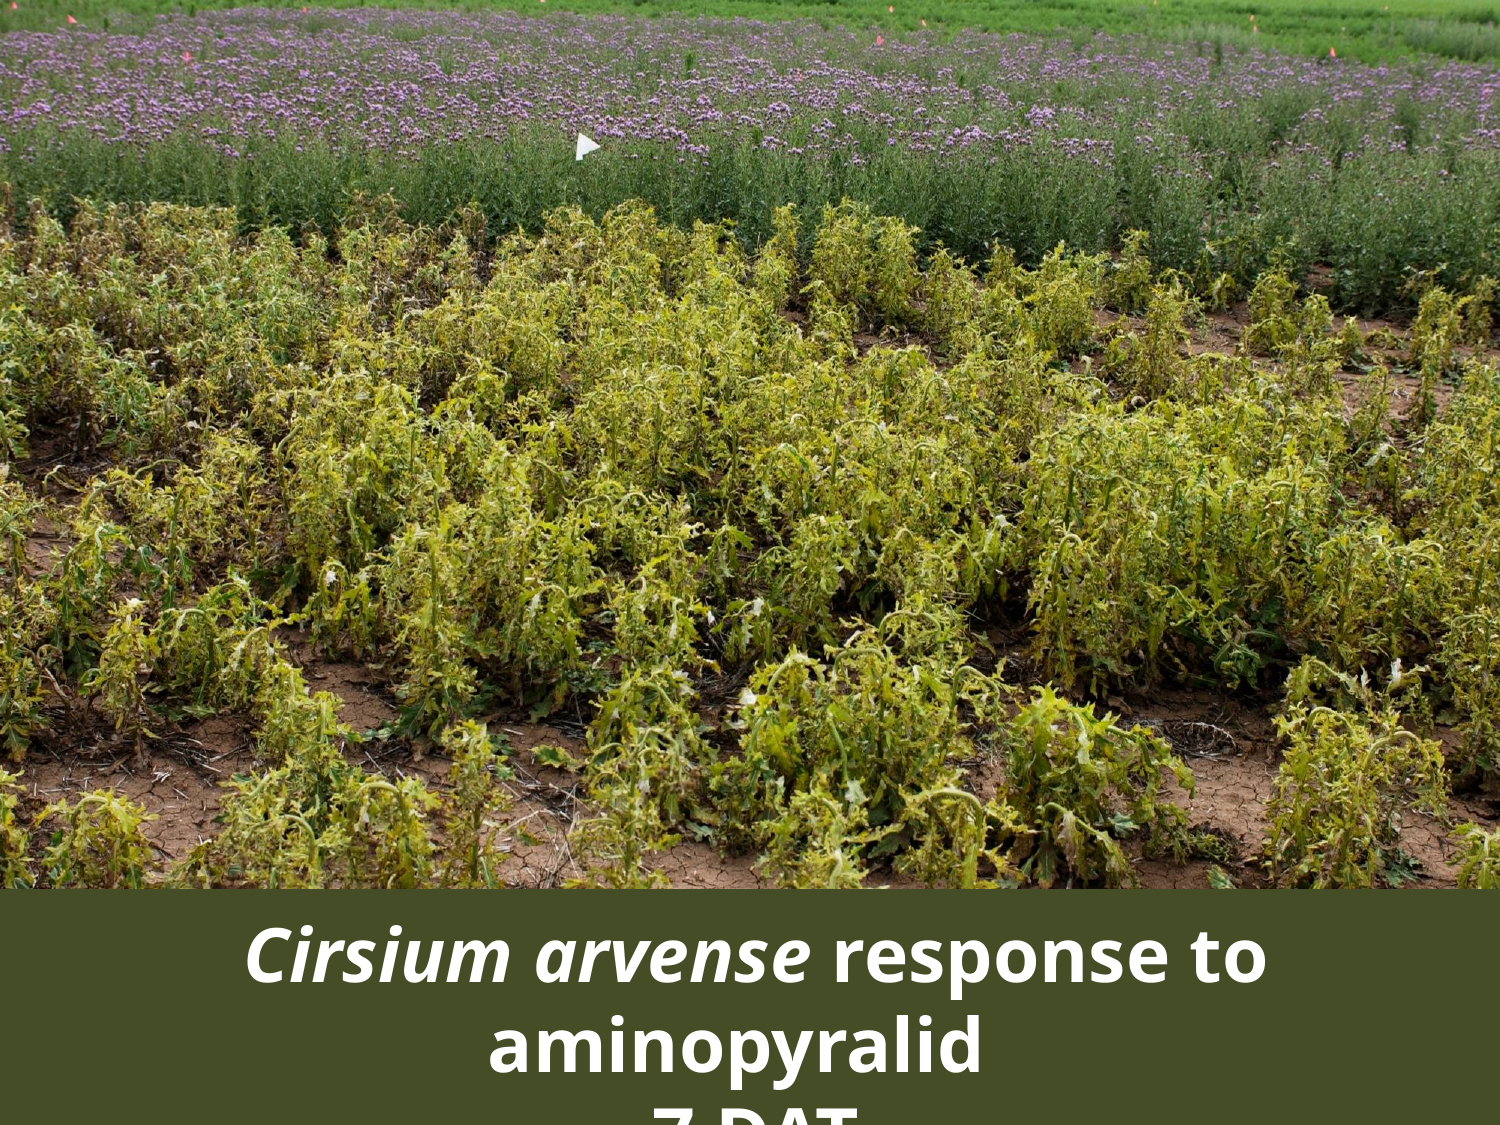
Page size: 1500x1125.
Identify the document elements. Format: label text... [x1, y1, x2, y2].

picture [0, 0, 1500, 889]
text_box Cirsium arvense response to aminopyralid 7 DAT [62, 900, 1450, 1125]
